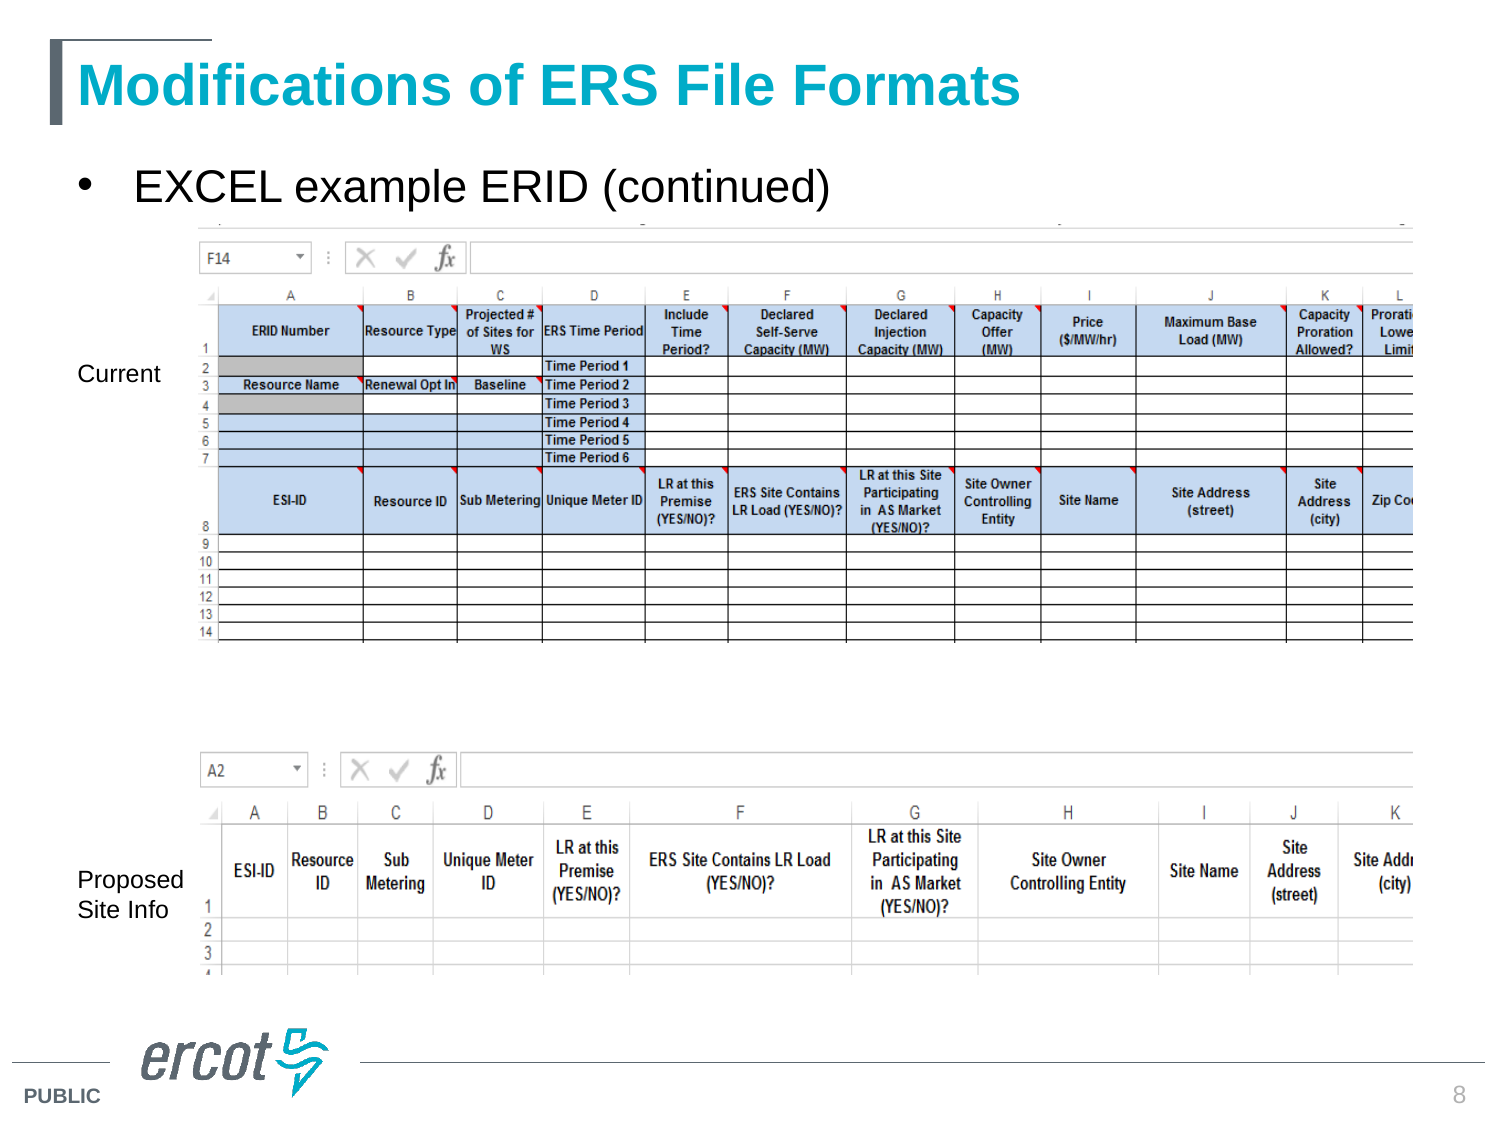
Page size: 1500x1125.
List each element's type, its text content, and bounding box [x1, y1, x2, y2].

title Modifications of ERS File Formats [62, 39, 1450, 138]
slide_number 8 [1437, 1076, 1475, 1112]
picture [137, 1024, 332, 1100]
picture [198, 224, 1413, 644]
text_box Proposed Site Info [62, 856, 194, 932]
text_box Current [62, 350, 177, 395]
list EXCEL example ERID (continued) [62, 148, 1463, 858]
picture [199, 741, 1413, 976]
